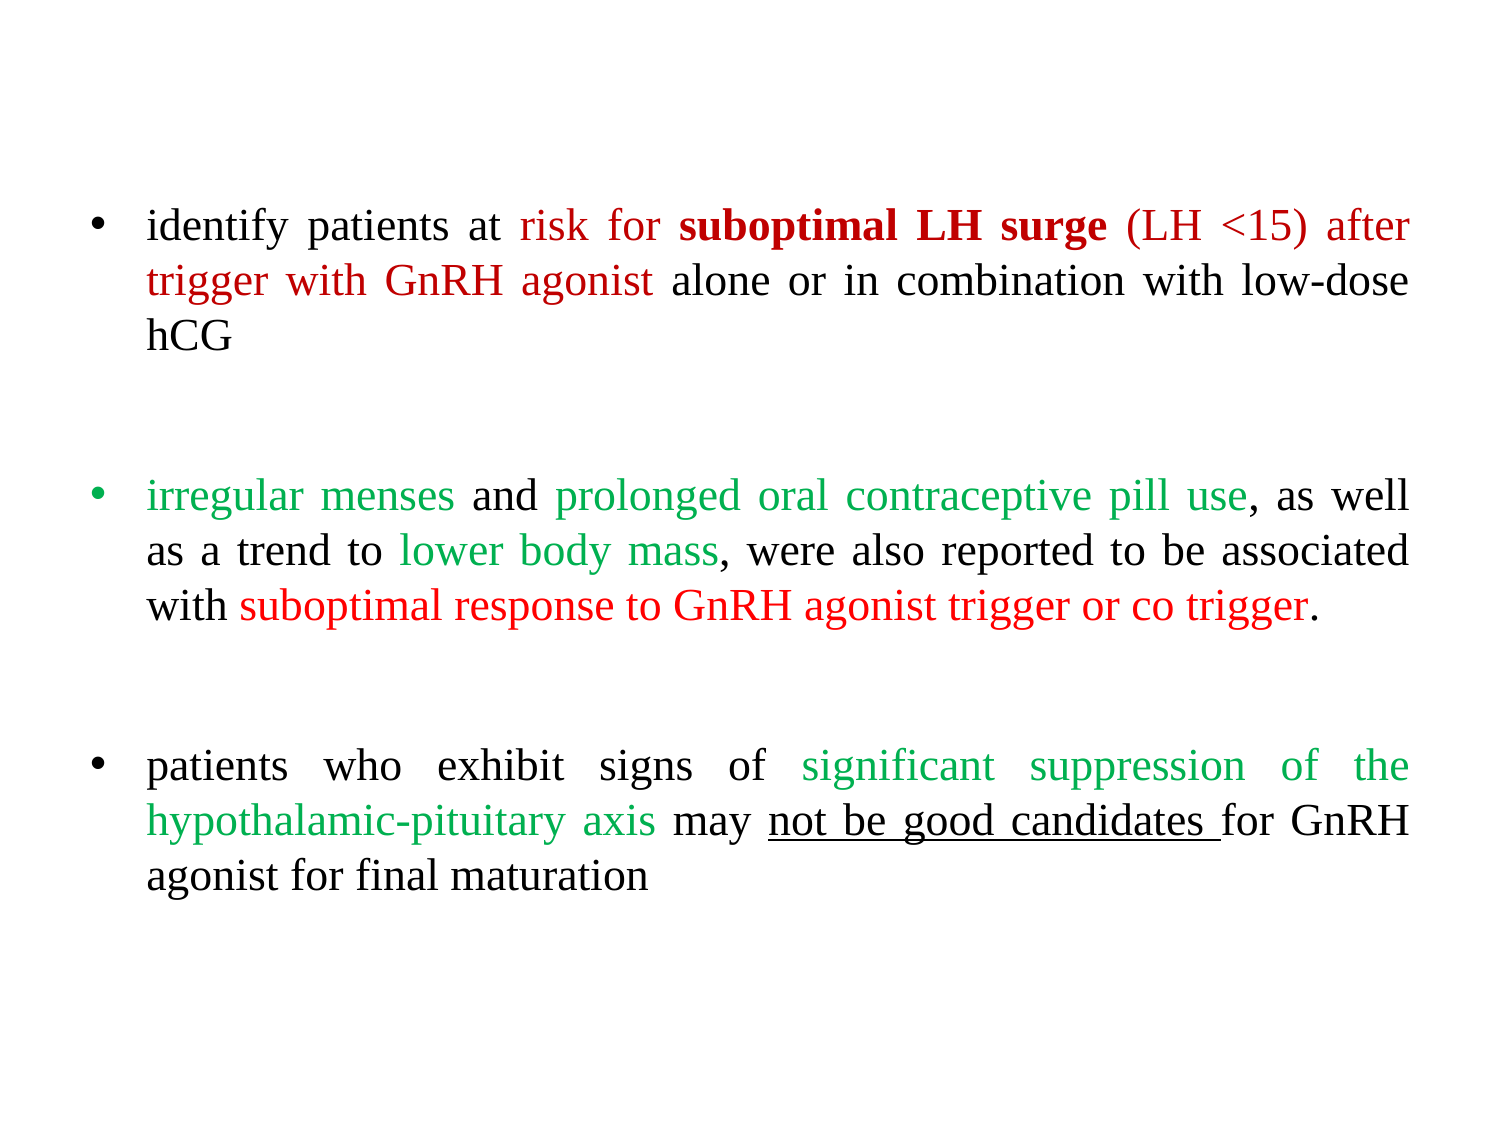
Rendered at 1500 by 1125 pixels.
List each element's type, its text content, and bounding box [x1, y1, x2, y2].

list identify patients at risk for suboptimal LH surge (LH <15) after trigger with GnRH agonist alone or in combination with low-dose hCG irregular menses and prolonged oral contraceptive pill use, as well as a trend to lower body mass, were also reported to be associated with suboptimal response to GnRH agonist trigger or co trigger. patients who exhibit signs of significant suppression of the hypothalamic-pituitary axis may not be good candidates for GnRH agonist for final maturation [75, 187, 1425, 1088]
